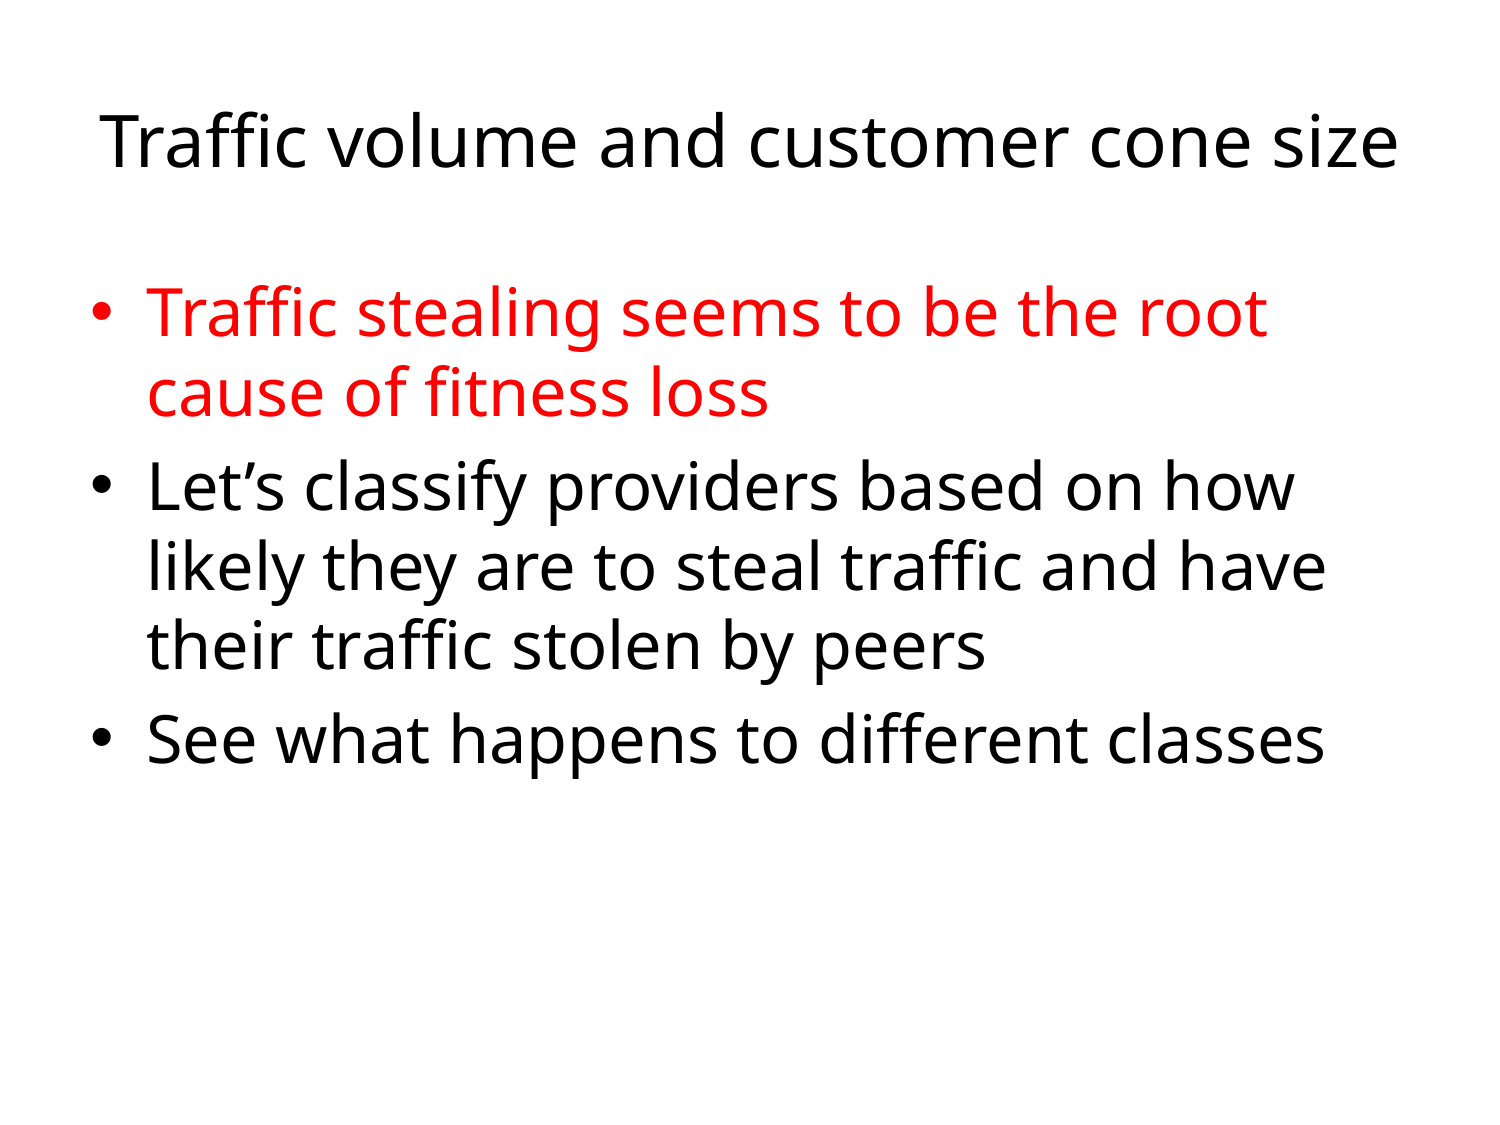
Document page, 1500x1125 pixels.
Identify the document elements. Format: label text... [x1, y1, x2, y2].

title Traffic volume and customer cone size [75, 45, 1425, 233]
list Traffic stealing seems to be the root cause of fitness loss Let’s classify providers based on how likely they are to steal traffic and have their traffic stolen by peers See what happens to different classes [75, 262, 1425, 1005]
